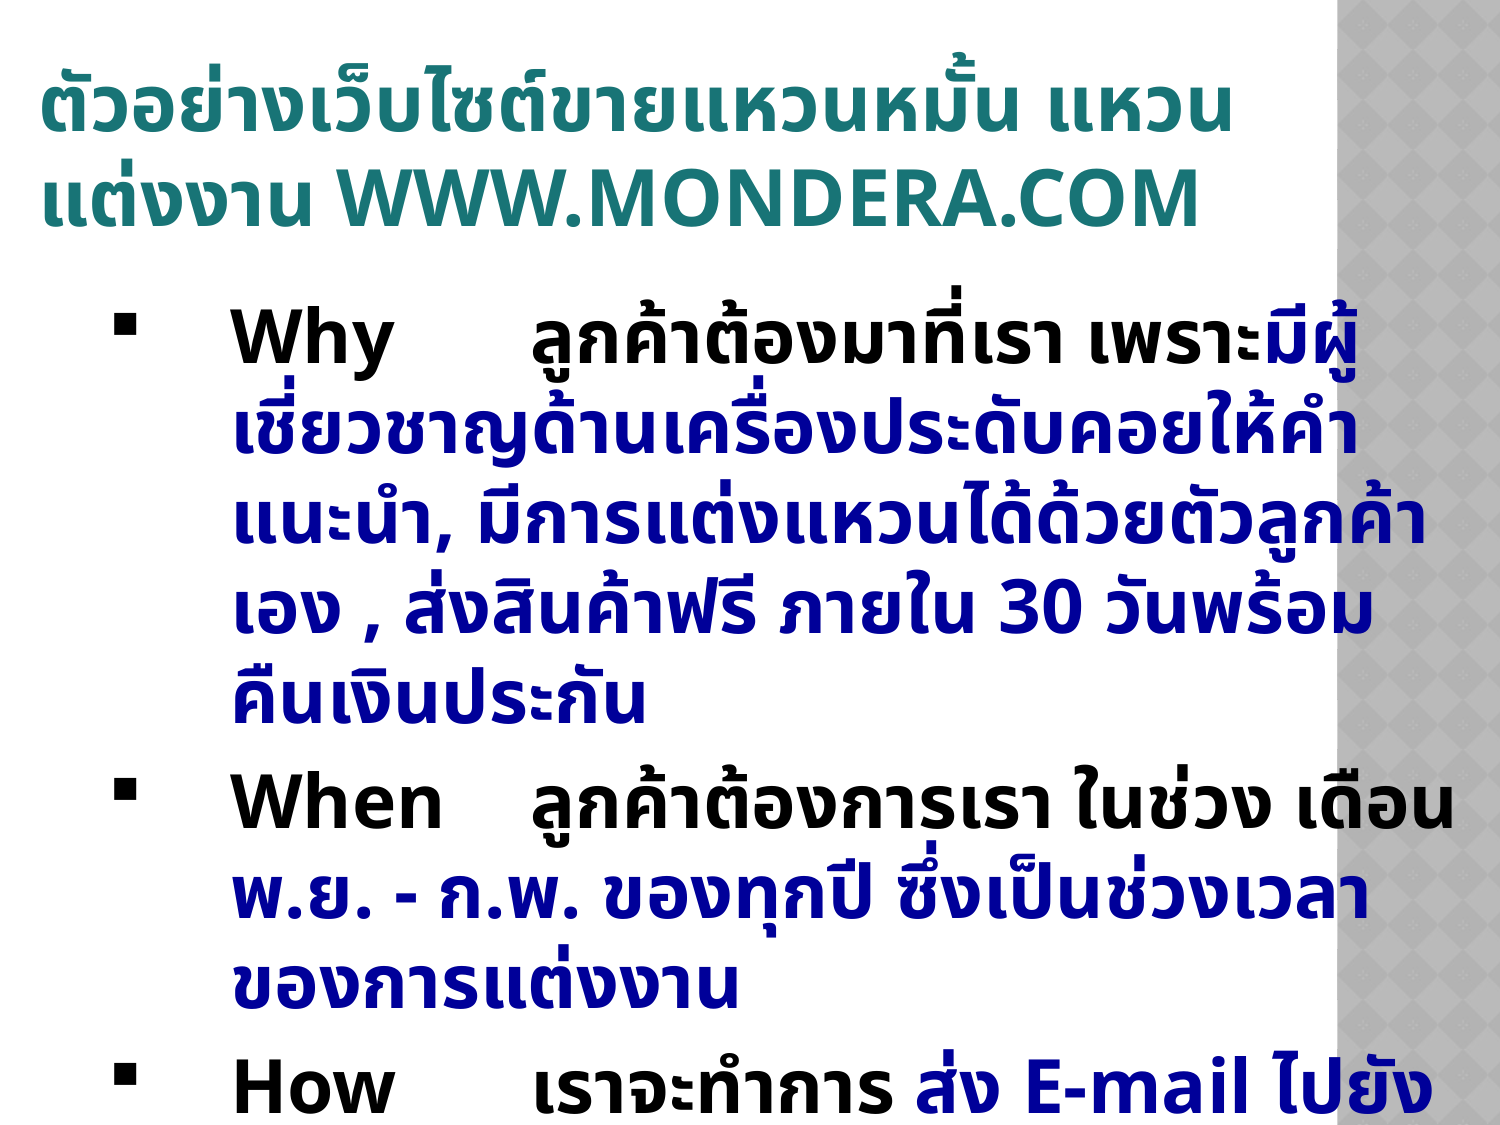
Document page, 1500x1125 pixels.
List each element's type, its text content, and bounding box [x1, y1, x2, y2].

title ตัวอย่างเว็บไซต์ขายแหวนหมั้น แหวนแต่งงาน WWW.MONDERA.COM [23, 45, 1477, 258]
text_box Why ลูกค้าต้องมาที่เรา เพราะมีผู้เชี่ยวชาญด้านเครื่องประดับคอยให้คำแนะนำ, มีการแต่งแหวนได้ด้วยตัวลูกค้าเอง , ส่งสินค้าฟรี ภายใน 30 วันพร้อมคืนเงินประกัน When ลูกค้าต้องการเรา ในช่วง เดือน พ.ย. - ก.พ. ของทุกปี ซึ่งเป็นช่วงเวลาของการแต่งงาน How เราจะทำการ ส่ง E-mail ไปยังกลุ่มเป้าหมาย, Search Engine, การลงโฆษณาในเว็บไซต์กลุ่มเป้าหมาย [93, 281, 1489, 1043]
